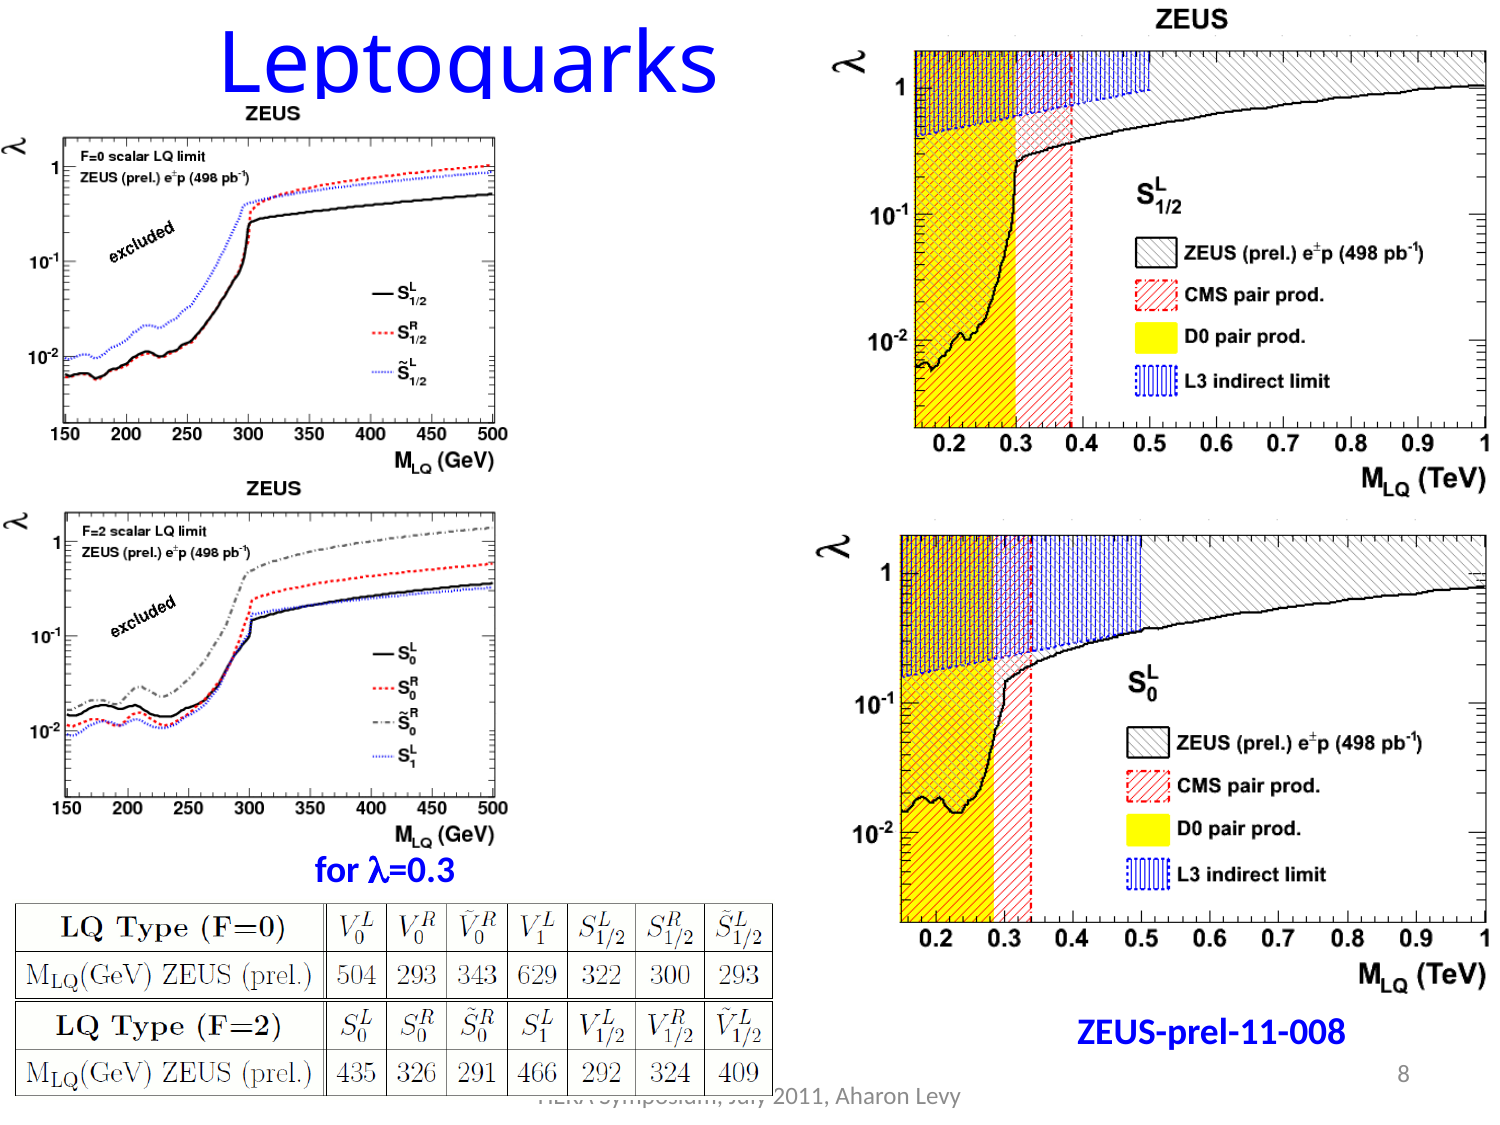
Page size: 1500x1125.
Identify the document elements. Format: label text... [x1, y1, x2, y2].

picture [808, 0, 1500, 1013]
picture [0, 99, 512, 863]
slide_number 8 [1074, 1042, 1425, 1103]
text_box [12, 837, 776, 1101]
text_box ZEUS-prel-11-008 [1062, 1021, 1375, 1060]
footer HERA Symposium, July 2011, Aharon Levy [512, 1065, 988, 1125]
title Leptoquarks [0, 0, 822, 118]
